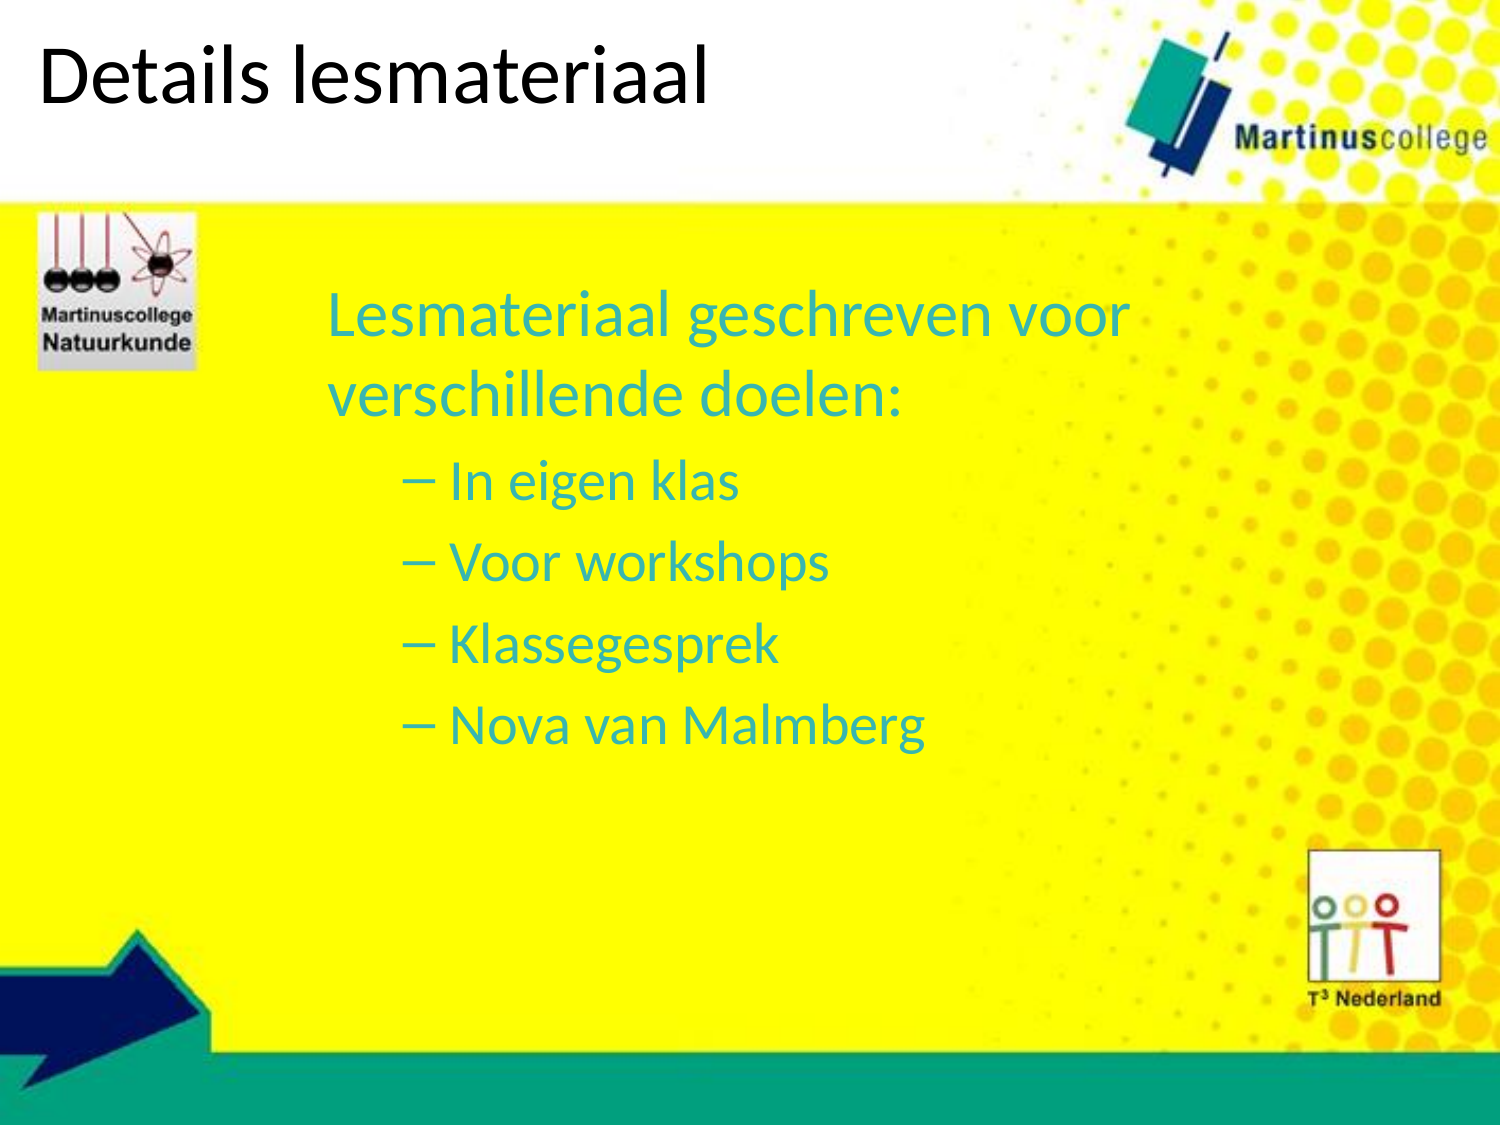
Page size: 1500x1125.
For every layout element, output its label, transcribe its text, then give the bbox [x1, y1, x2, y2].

title Details lesmateriaal [0, 0, 750, 140]
list Lesmateriaal geschreven voor verschillende doelen: In eigen klas Voor workshops Klassegesprek Nova van Malmberg [312, 262, 1425, 1005]
picture [0, 0, 1500, 1125]
